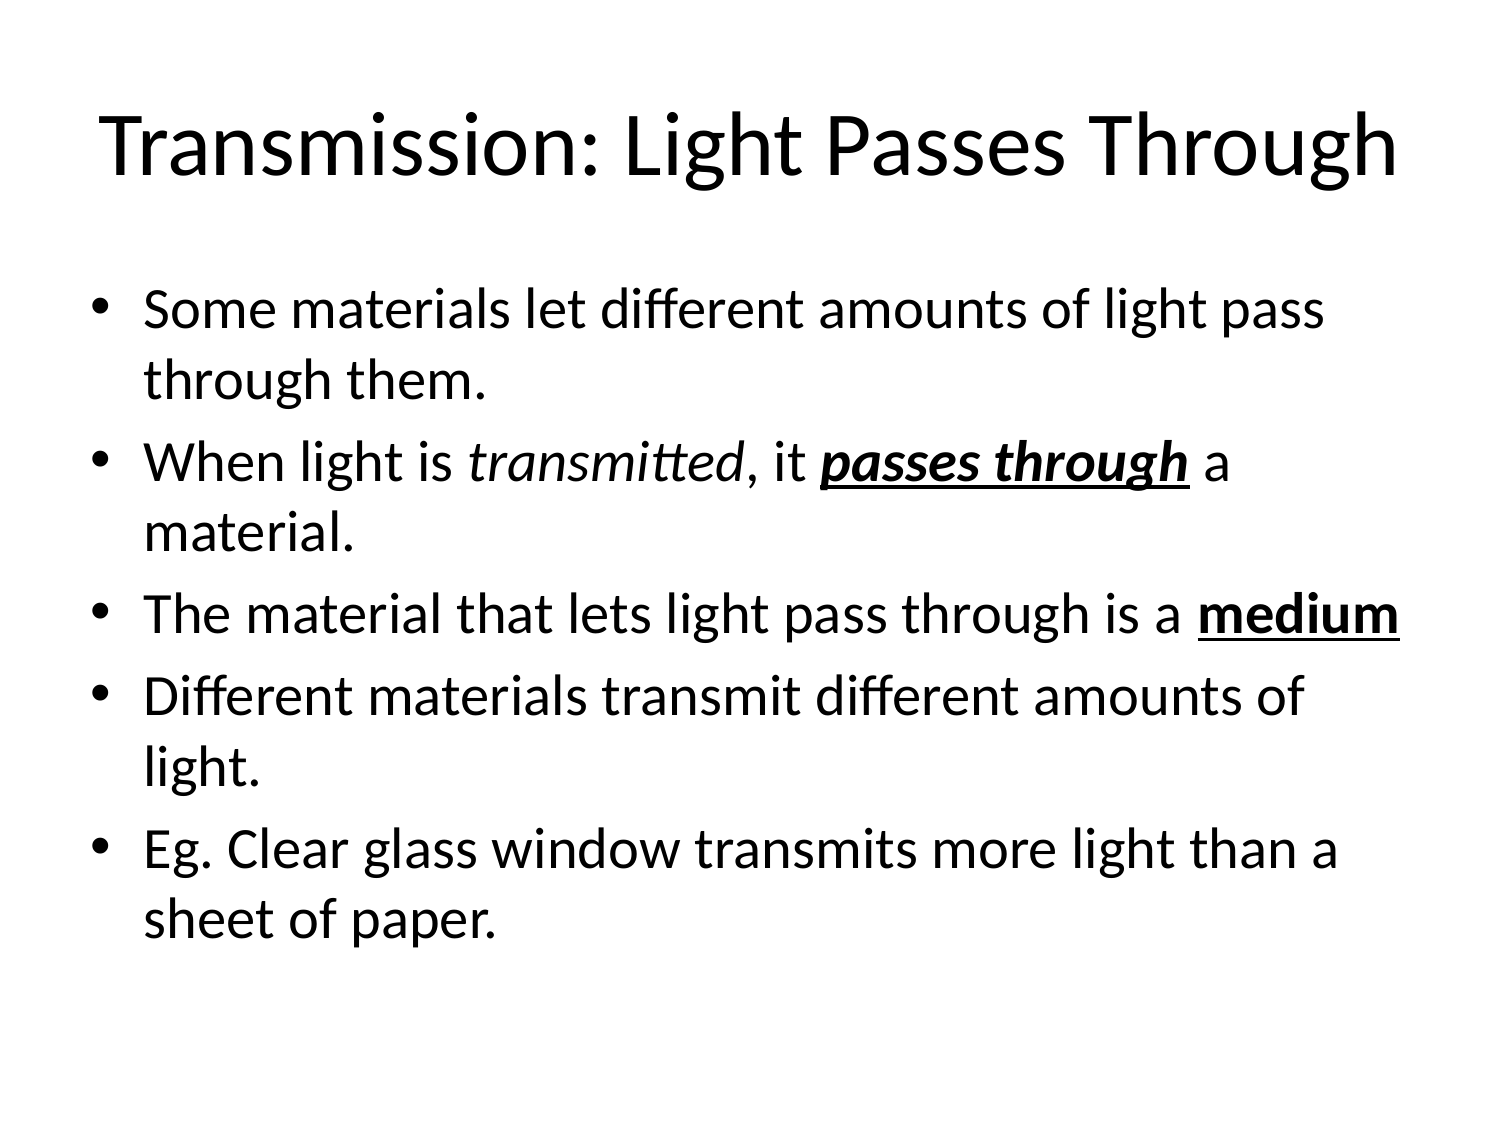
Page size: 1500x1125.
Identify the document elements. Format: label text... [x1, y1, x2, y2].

list Some materials let different amounts of light pass through them. When light is transmitted, it passes through a material. The material that lets light pass through is a medium Different materials transmit different amounts of light. Eg. Clear glass window transmits more light than a sheet of paper. [75, 262, 1425, 1005]
title Transmission: Light Passes Through [75, 45, 1425, 233]
